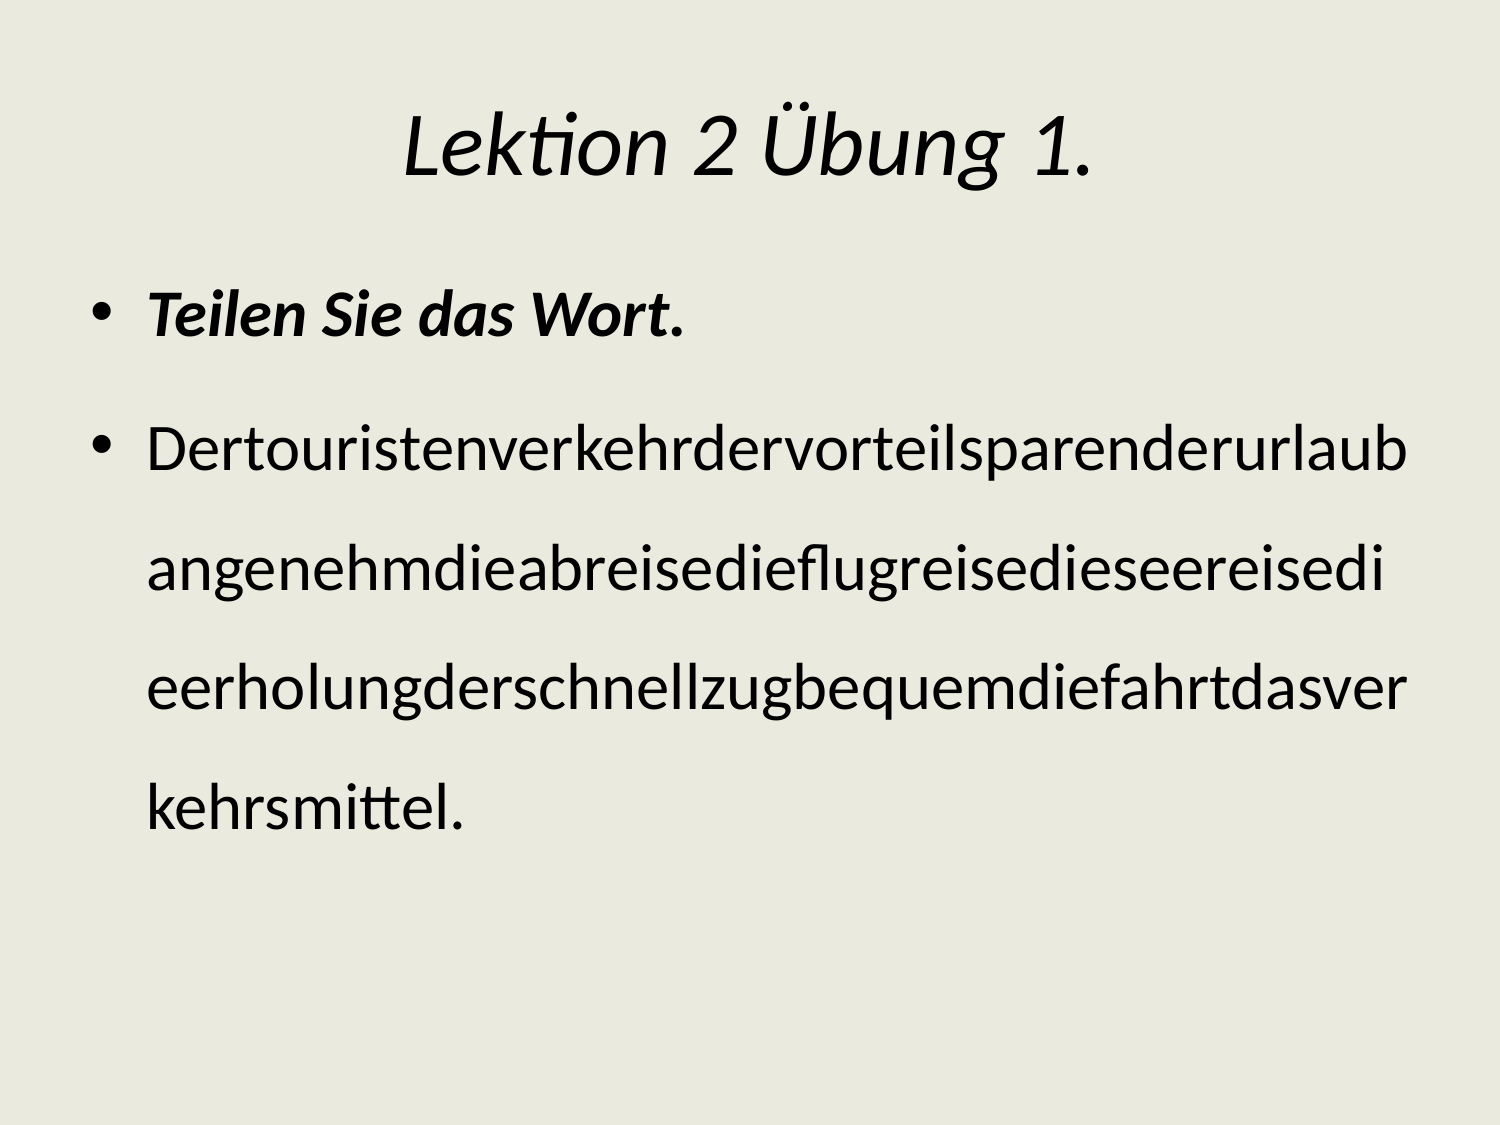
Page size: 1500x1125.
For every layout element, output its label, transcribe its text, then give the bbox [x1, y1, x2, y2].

title Lektion 2 Übung 1. [75, 45, 1425, 233]
list Teilen Sie das Wort. Dertouristenverkehrdervorteilsparenderurlaubangenehmdieabreisedieflugreisedieseereisedieerholungderschnellzugbequemdiefahrtdasverkehrsmittel. [75, 262, 1425, 1005]
